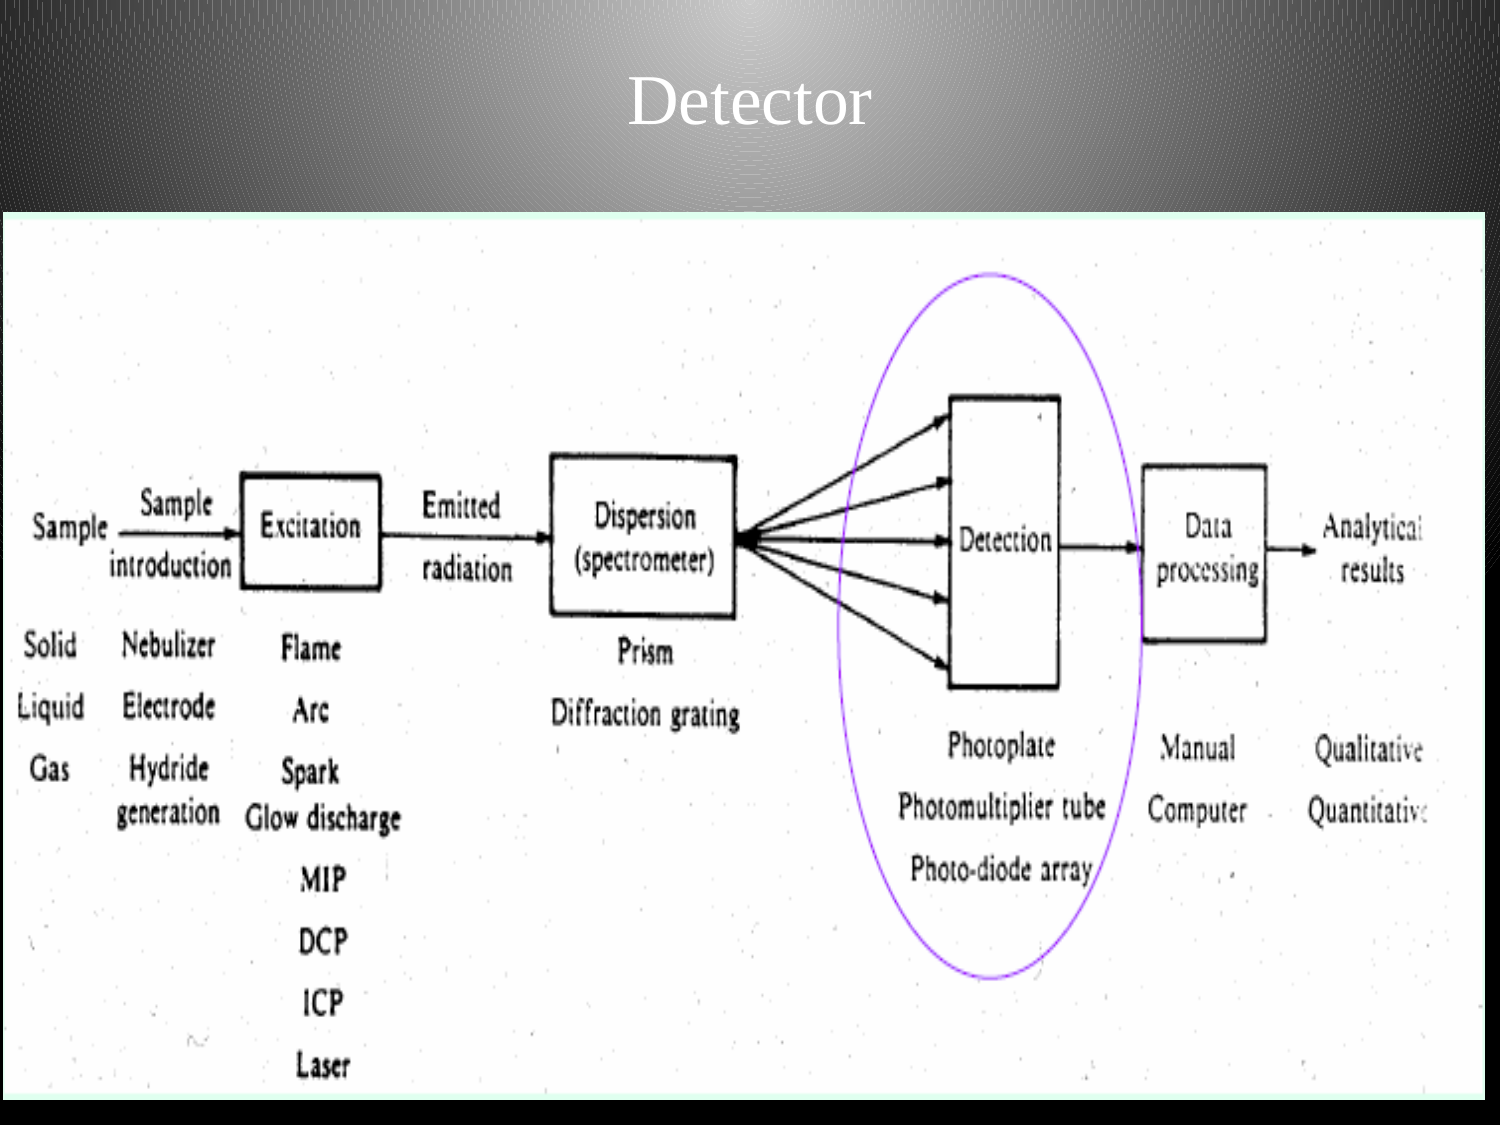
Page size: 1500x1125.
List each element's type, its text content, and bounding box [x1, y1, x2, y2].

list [3, 212, 1486, 1101]
title Detector [75, 45, 1425, 210]
